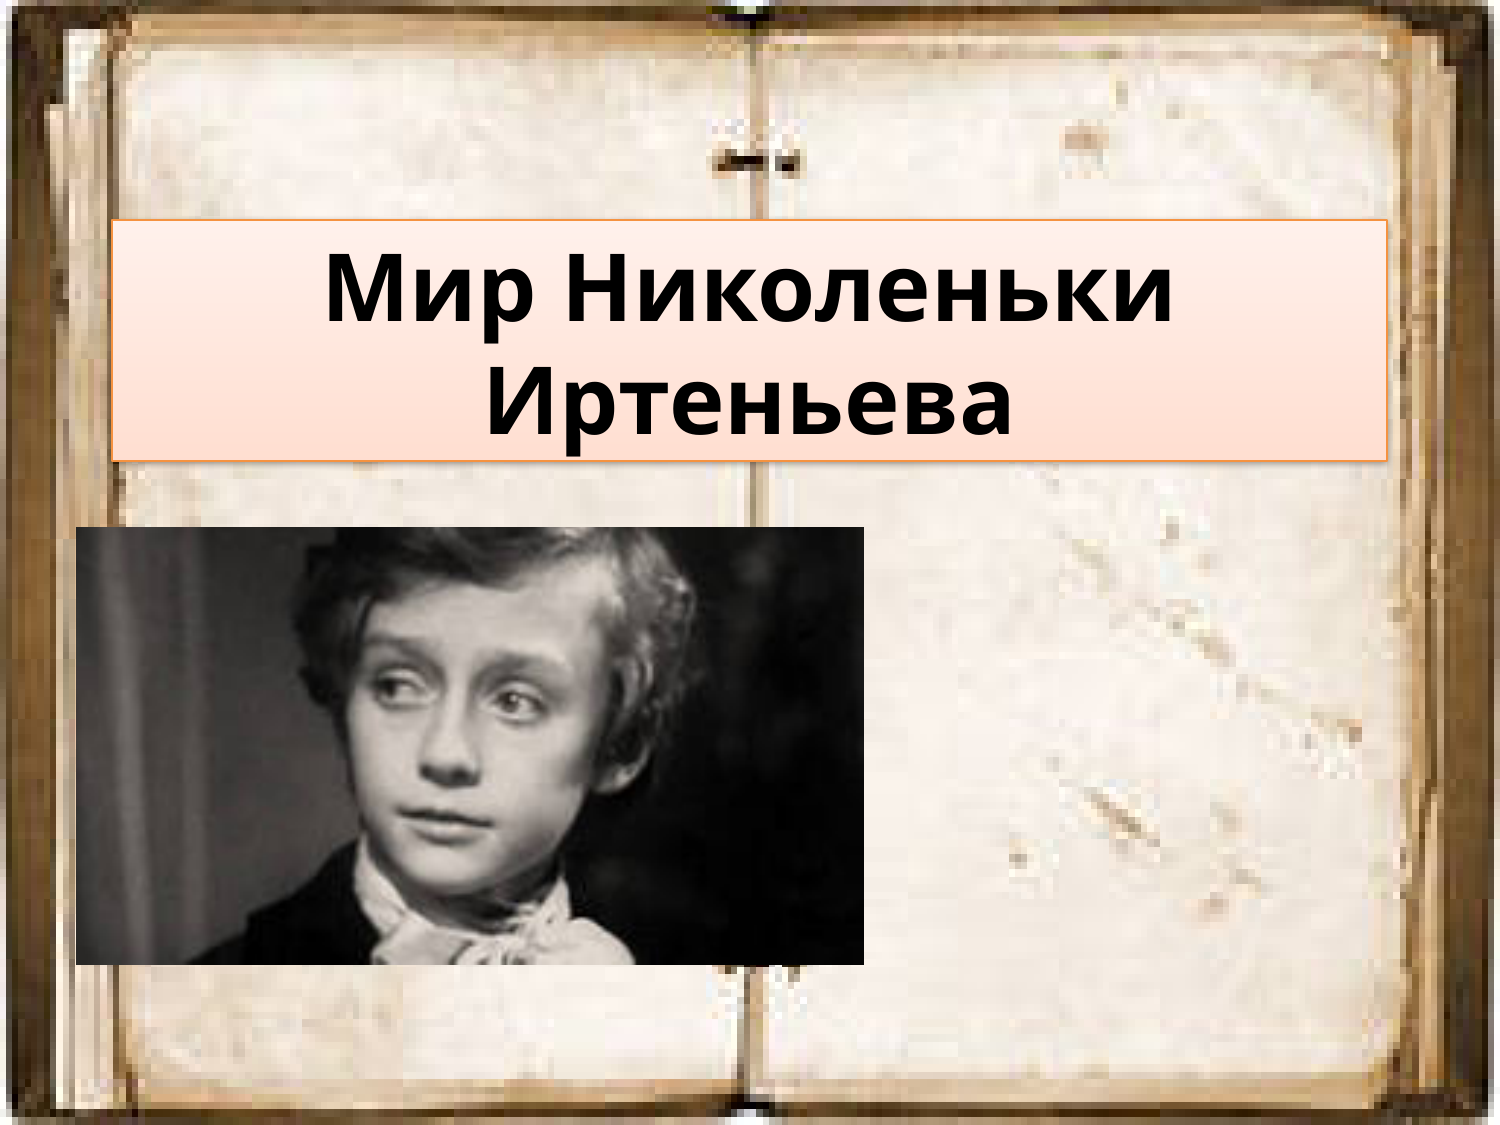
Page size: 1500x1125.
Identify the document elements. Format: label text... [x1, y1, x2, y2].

picture [0, 0, 1500, 1125]
title Мир Николеньки Иртеньева [111, 219, 1388, 462]
